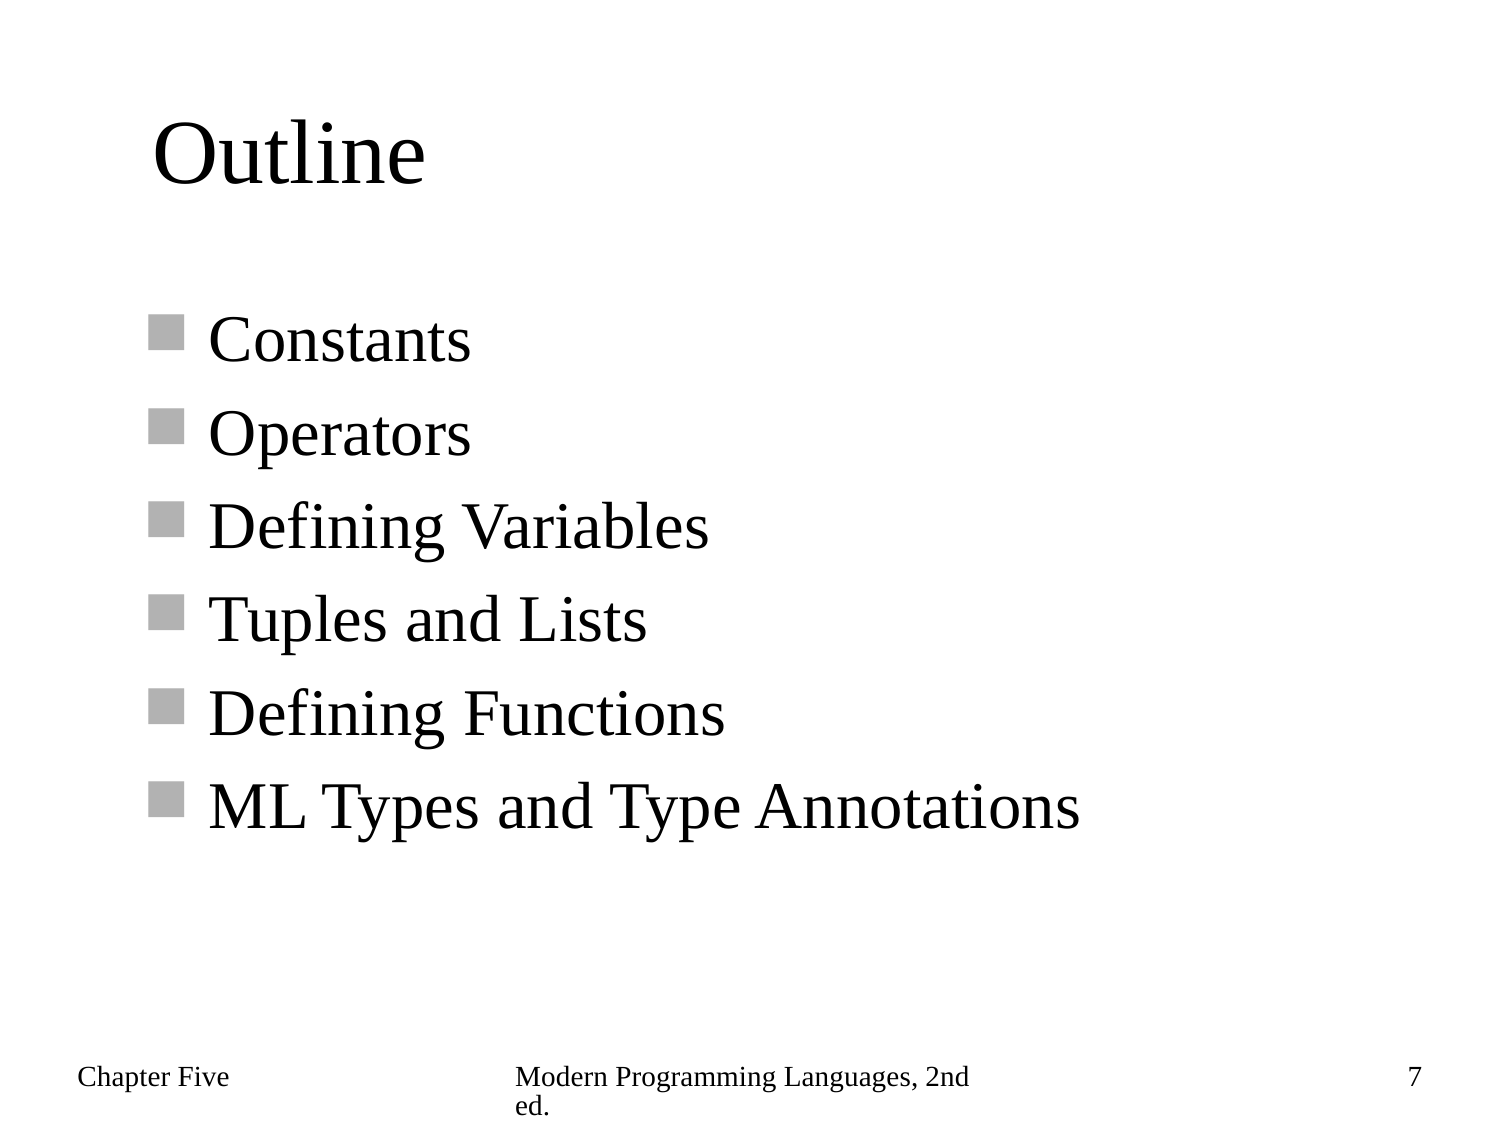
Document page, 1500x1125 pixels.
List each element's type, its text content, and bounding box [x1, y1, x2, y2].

title Outline [137, 56, 1413, 238]
slide_number 7 [1124, 1036, 1438, 1113]
footer Modern Programming Languages, 2nd ed. [499, 1036, 1001, 1113]
slide_number Chapter Five [62, 1036, 401, 1113]
list Constants Operators Defining Variables Tuples and Lists Defining Functions ML Types and Type Annotations [137, 287, 1413, 963]
